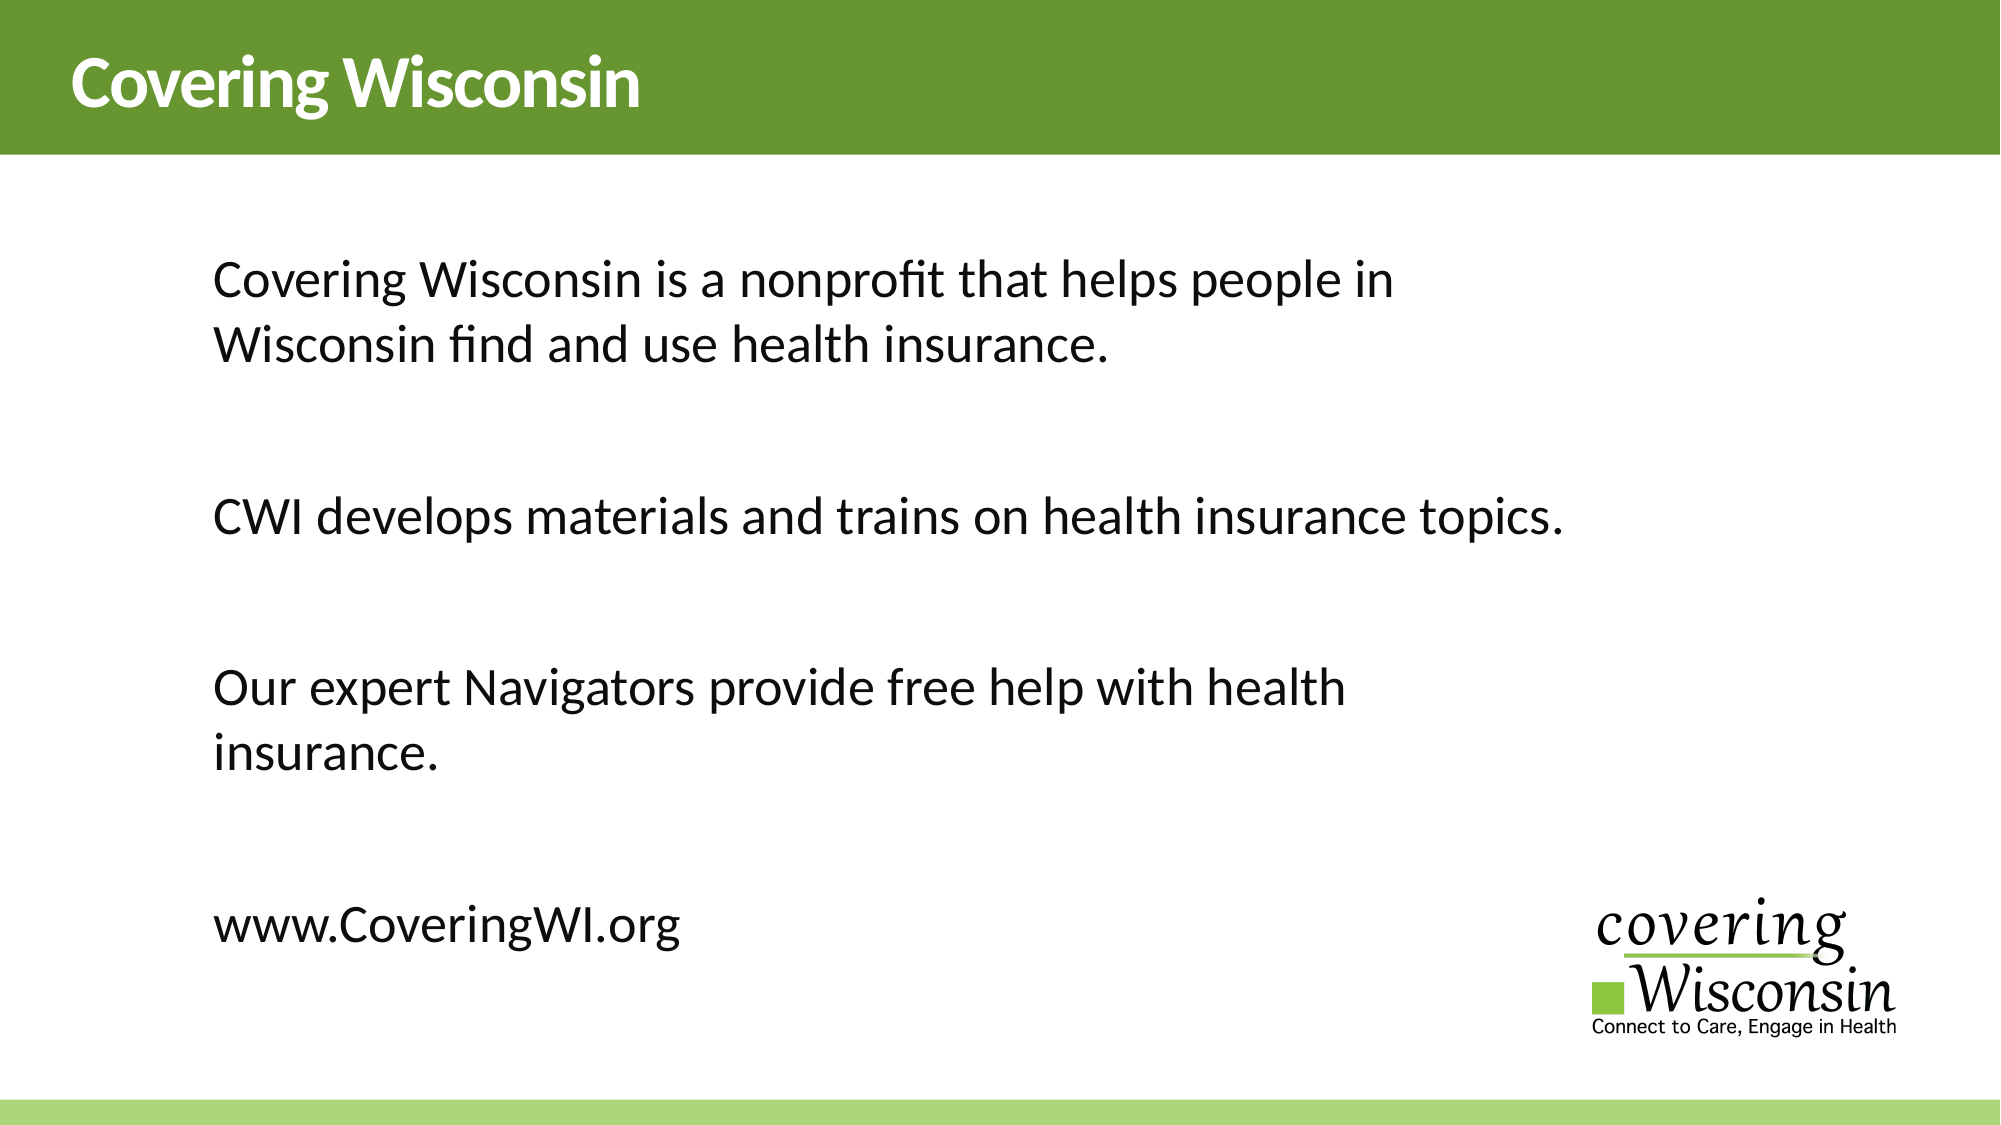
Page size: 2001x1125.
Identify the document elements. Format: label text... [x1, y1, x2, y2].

text_box Covering Wisconsin is a nonprofit that helps people in Wisconsin find and use health insurance. CWI develops materials and trains on health insurance topics. Our expert Navigators provide free help with health insurance. www.CoveringWI.org [198, 235, 1593, 1025]
picture [1592, 882, 1896, 1061]
text_box [0, 1099, 2000, 1125]
text_box Covering Wisconsin [56, 0, 1976, 155]
text_box [0, 0, 2000, 156]
